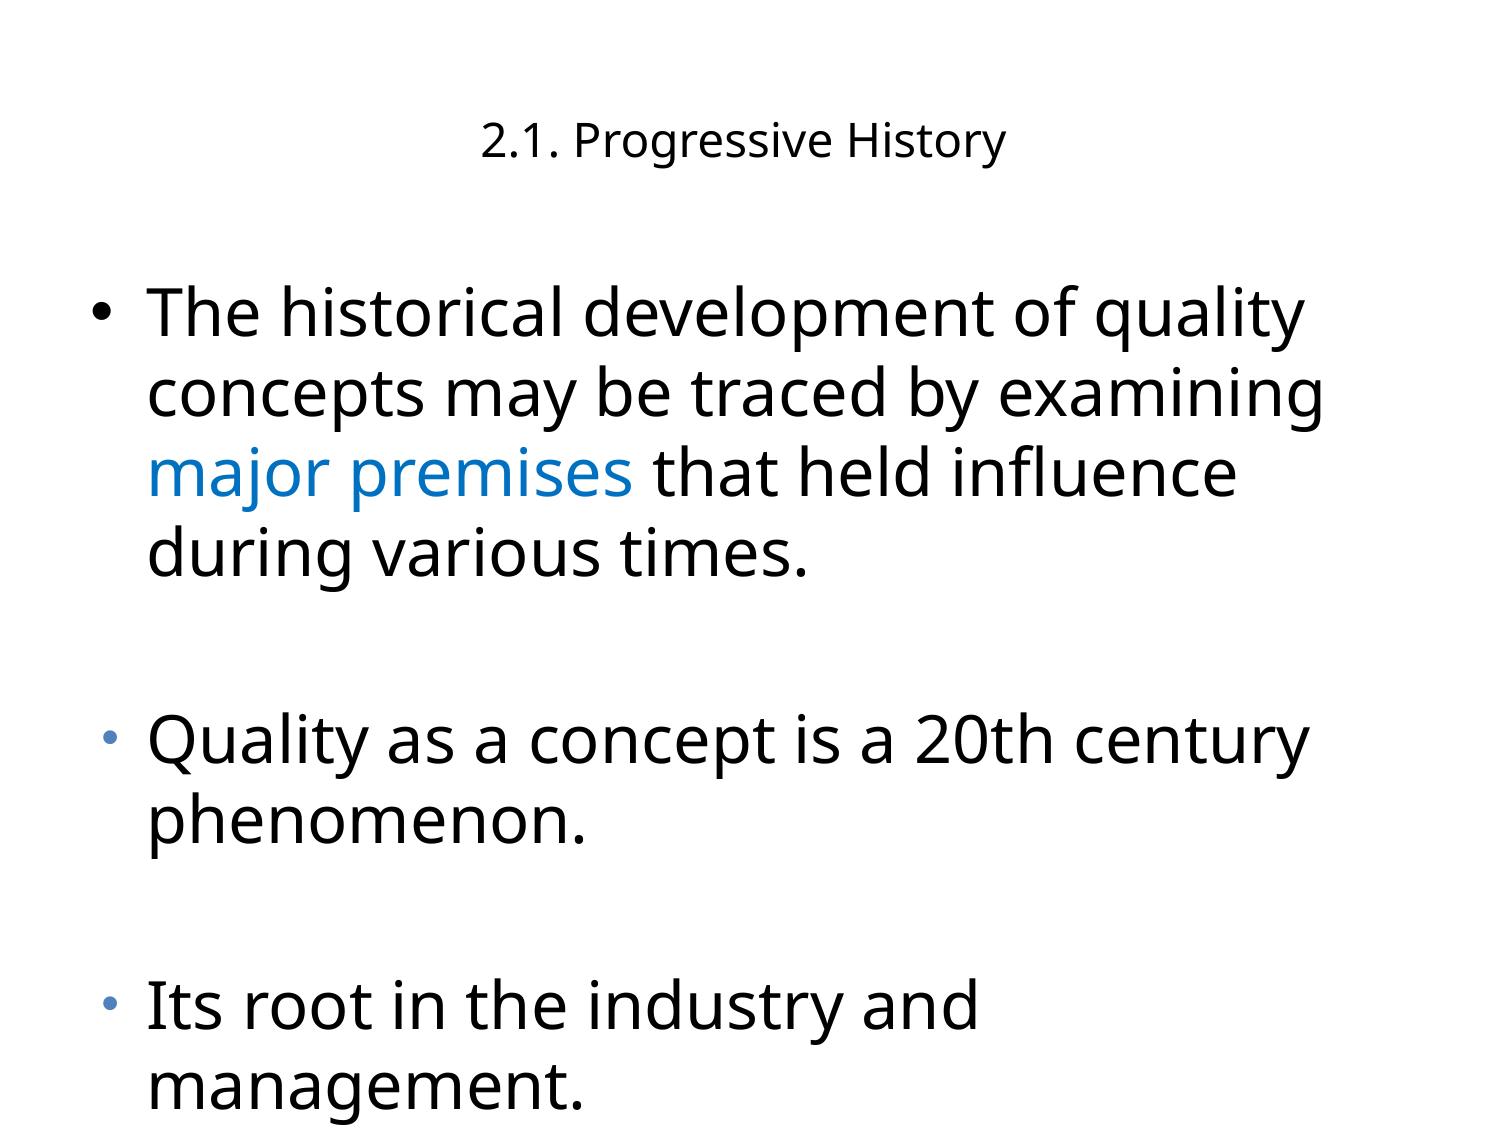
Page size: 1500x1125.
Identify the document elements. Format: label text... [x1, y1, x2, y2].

title 2.1. Progressive History [75, 45, 1425, 233]
list The historical development of quality concepts may be traced by examining major premises that held influence during various times. Quality as a concept is a 20th century phenomenon. Its root in the industry and management. [75, 262, 1425, 1005]
